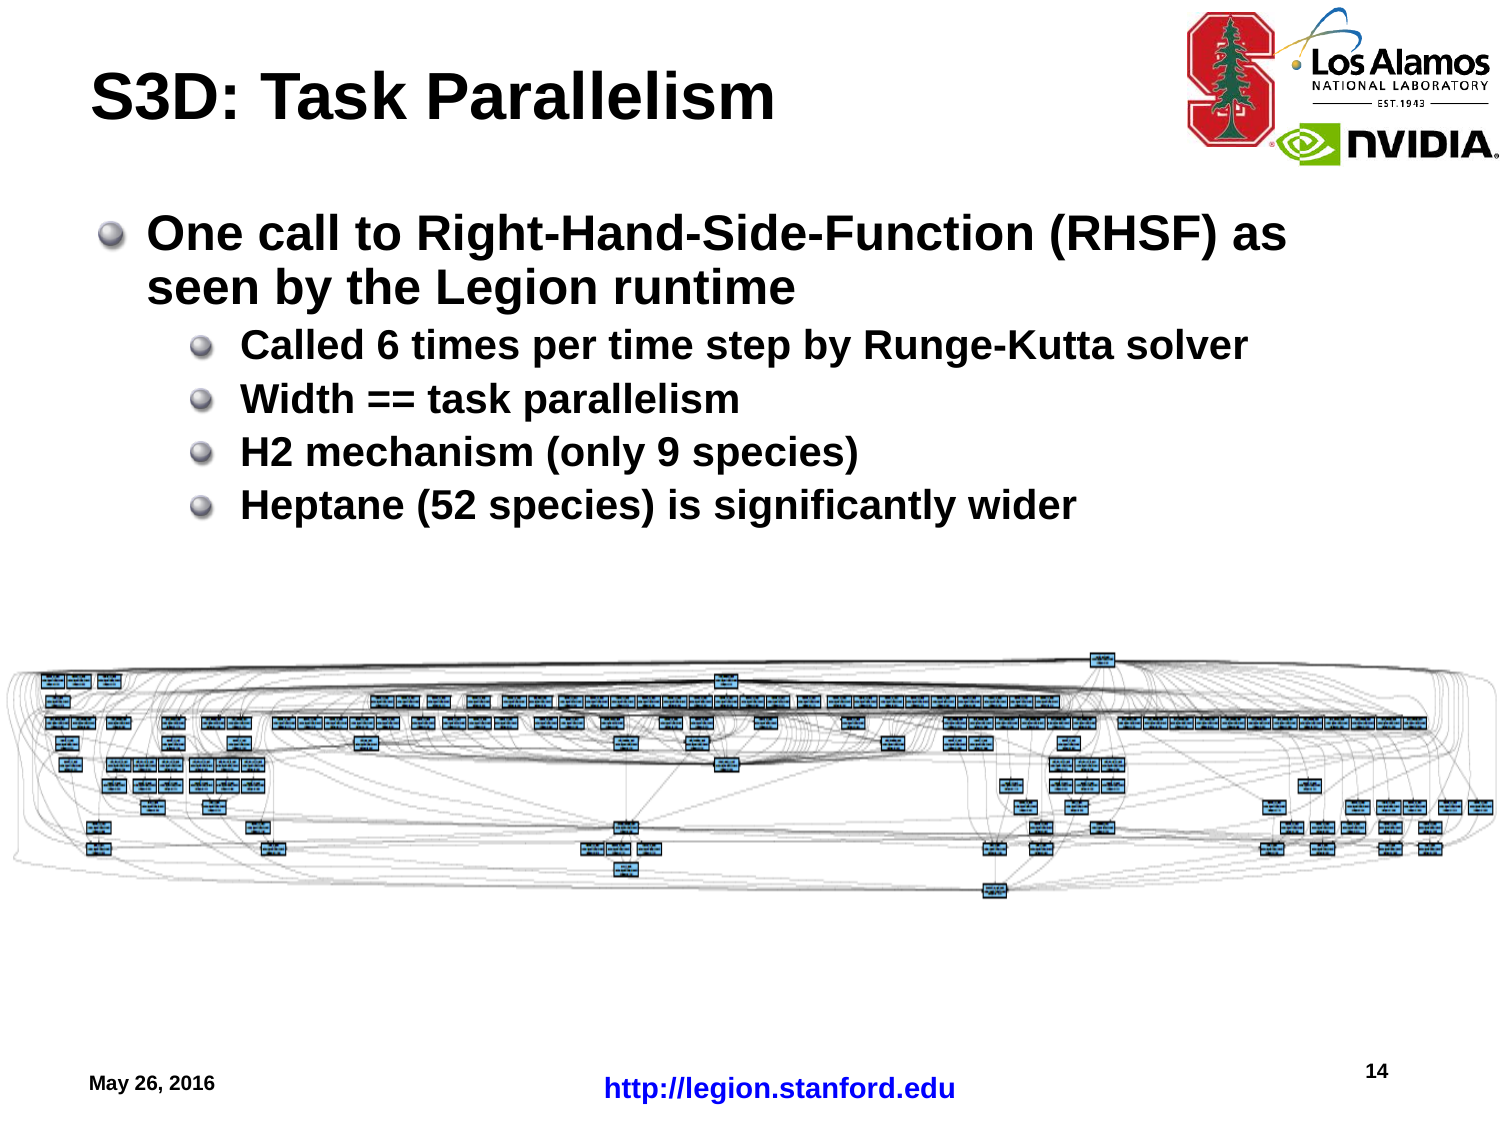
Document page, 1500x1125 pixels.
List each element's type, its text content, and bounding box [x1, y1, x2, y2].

picture [183, 432, 219, 468]
picture [90, 210, 132, 253]
title S3D: Task Parallelism [74, 44, 1151, 142]
list One call to Right-Hand-Side-Function (RHSF) as seen by the Legion runtime Called 6 times per time step by Runge-Kutta solver Width == task parallelism H2 mechanism (only 9 species) Heptane (52 species) is significantly wider [74, 199, 1426, 576]
picture [0, 649, 1500, 903]
picture [183, 326, 219, 362]
picture [183, 379, 219, 415]
picture [1187, 0, 1500, 200]
picture [183, 486, 219, 522]
